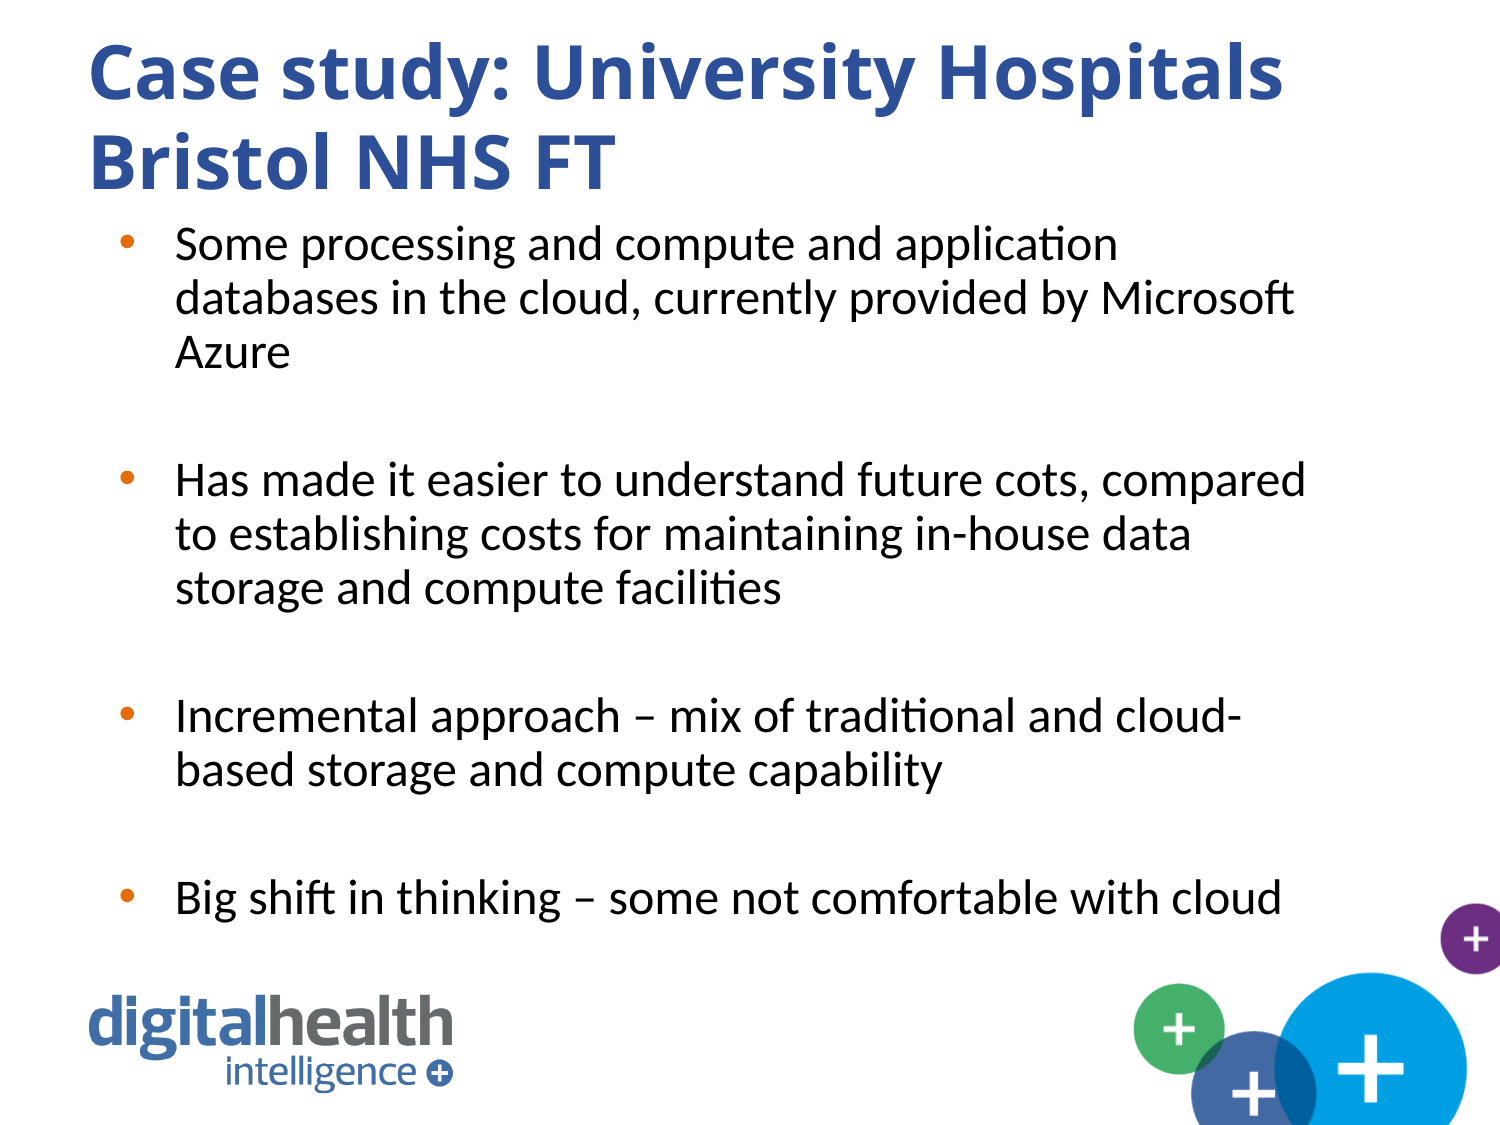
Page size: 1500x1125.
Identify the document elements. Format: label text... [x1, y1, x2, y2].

picture [1338, 1035, 1404, 1102]
picture [88, 992, 454, 1094]
text_box Case study: University Hospitals Bristol NHS FT [72, 13, 1469, 215]
text_box Some processing and compute and application databases in the cloud, currently provided by Microsoft Azure Has made it easier to understand future cots, compared to establishing costs for maintaining in-house data storage and compute facilities Incremental approach – mix of traditional and cloud-based storage and compute capability Big shift in thinking – some not comfortable with cloud [0, 210, 1328, 888]
picture [1128, 900, 1500, 1125]
